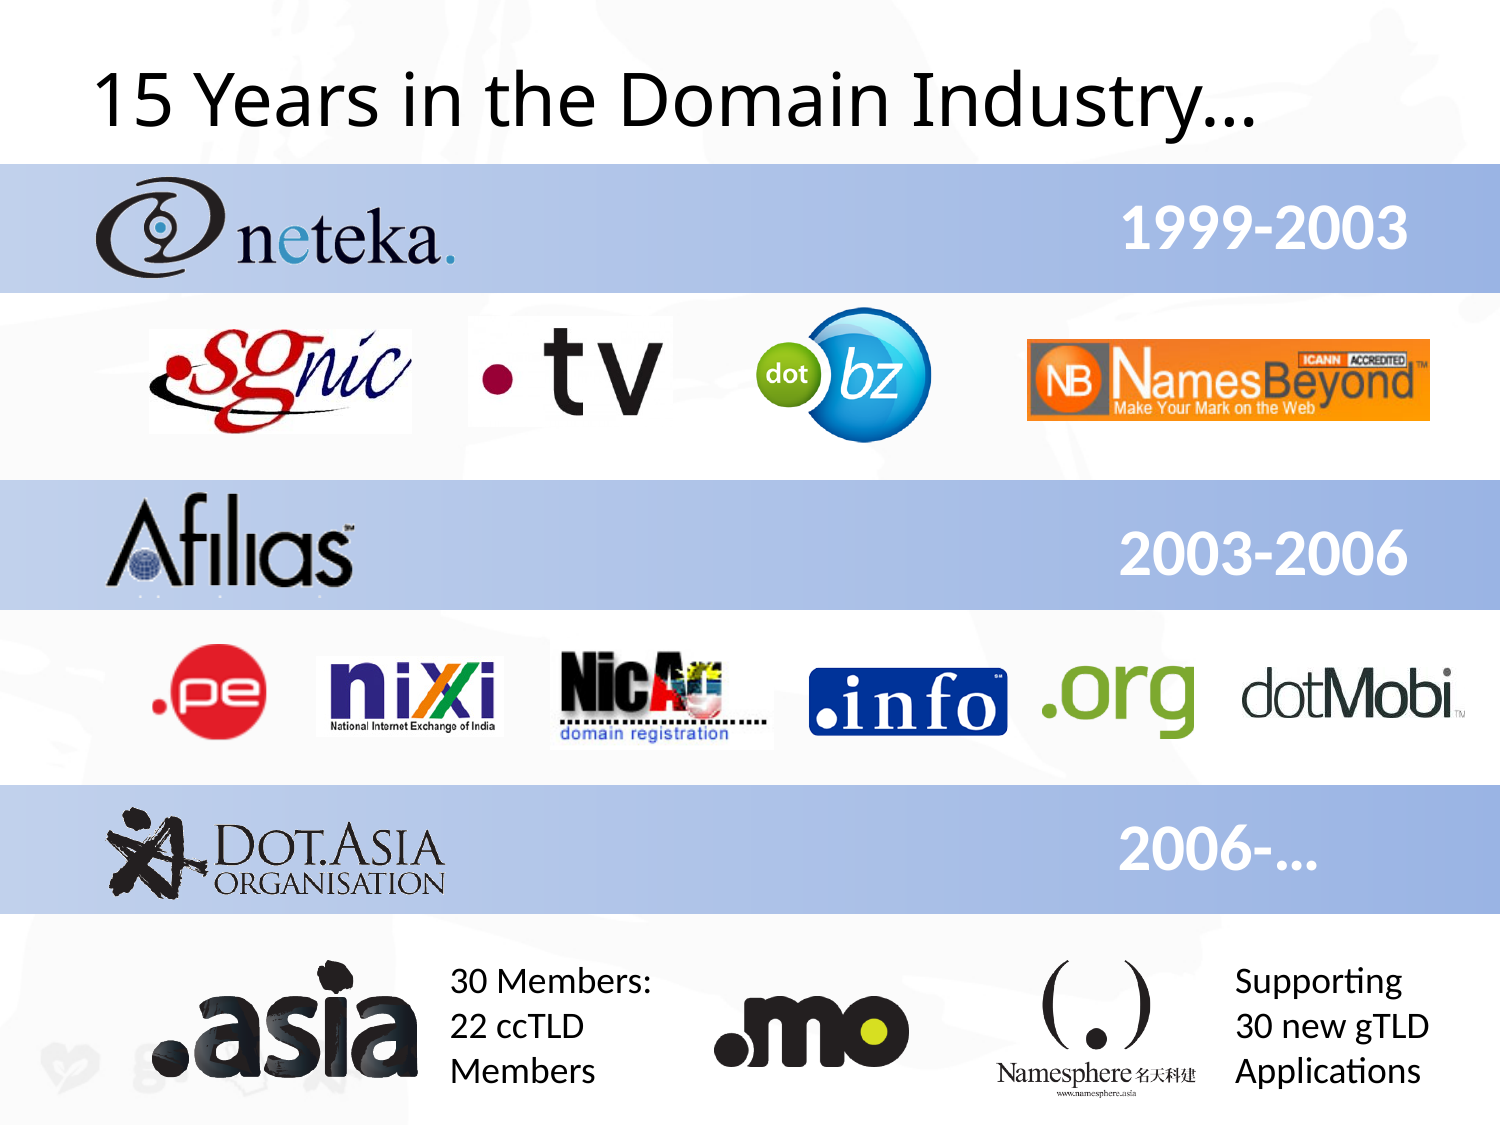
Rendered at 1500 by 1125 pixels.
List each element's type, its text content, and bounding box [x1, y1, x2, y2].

text_box 30 Members: 22 ccTLD Members [434, 949, 668, 1099]
picture [93, 175, 458, 280]
picture [0, 0, 1500, 163]
title 15 Years in the Domain Industry… [75, 45, 1425, 149]
text_box Supporting 30 new gTLD Applications [1220, 949, 1445, 1099]
picture [81, 491, 381, 598]
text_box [0, 480, 1500, 610]
picture [0, 915, 1500, 1125]
picture [0, 280, 1500, 480]
picture [0, 610, 1500, 784]
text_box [0, 784, 1500, 915]
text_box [0, 163, 1500, 294]
picture [105, 807, 446, 900]
